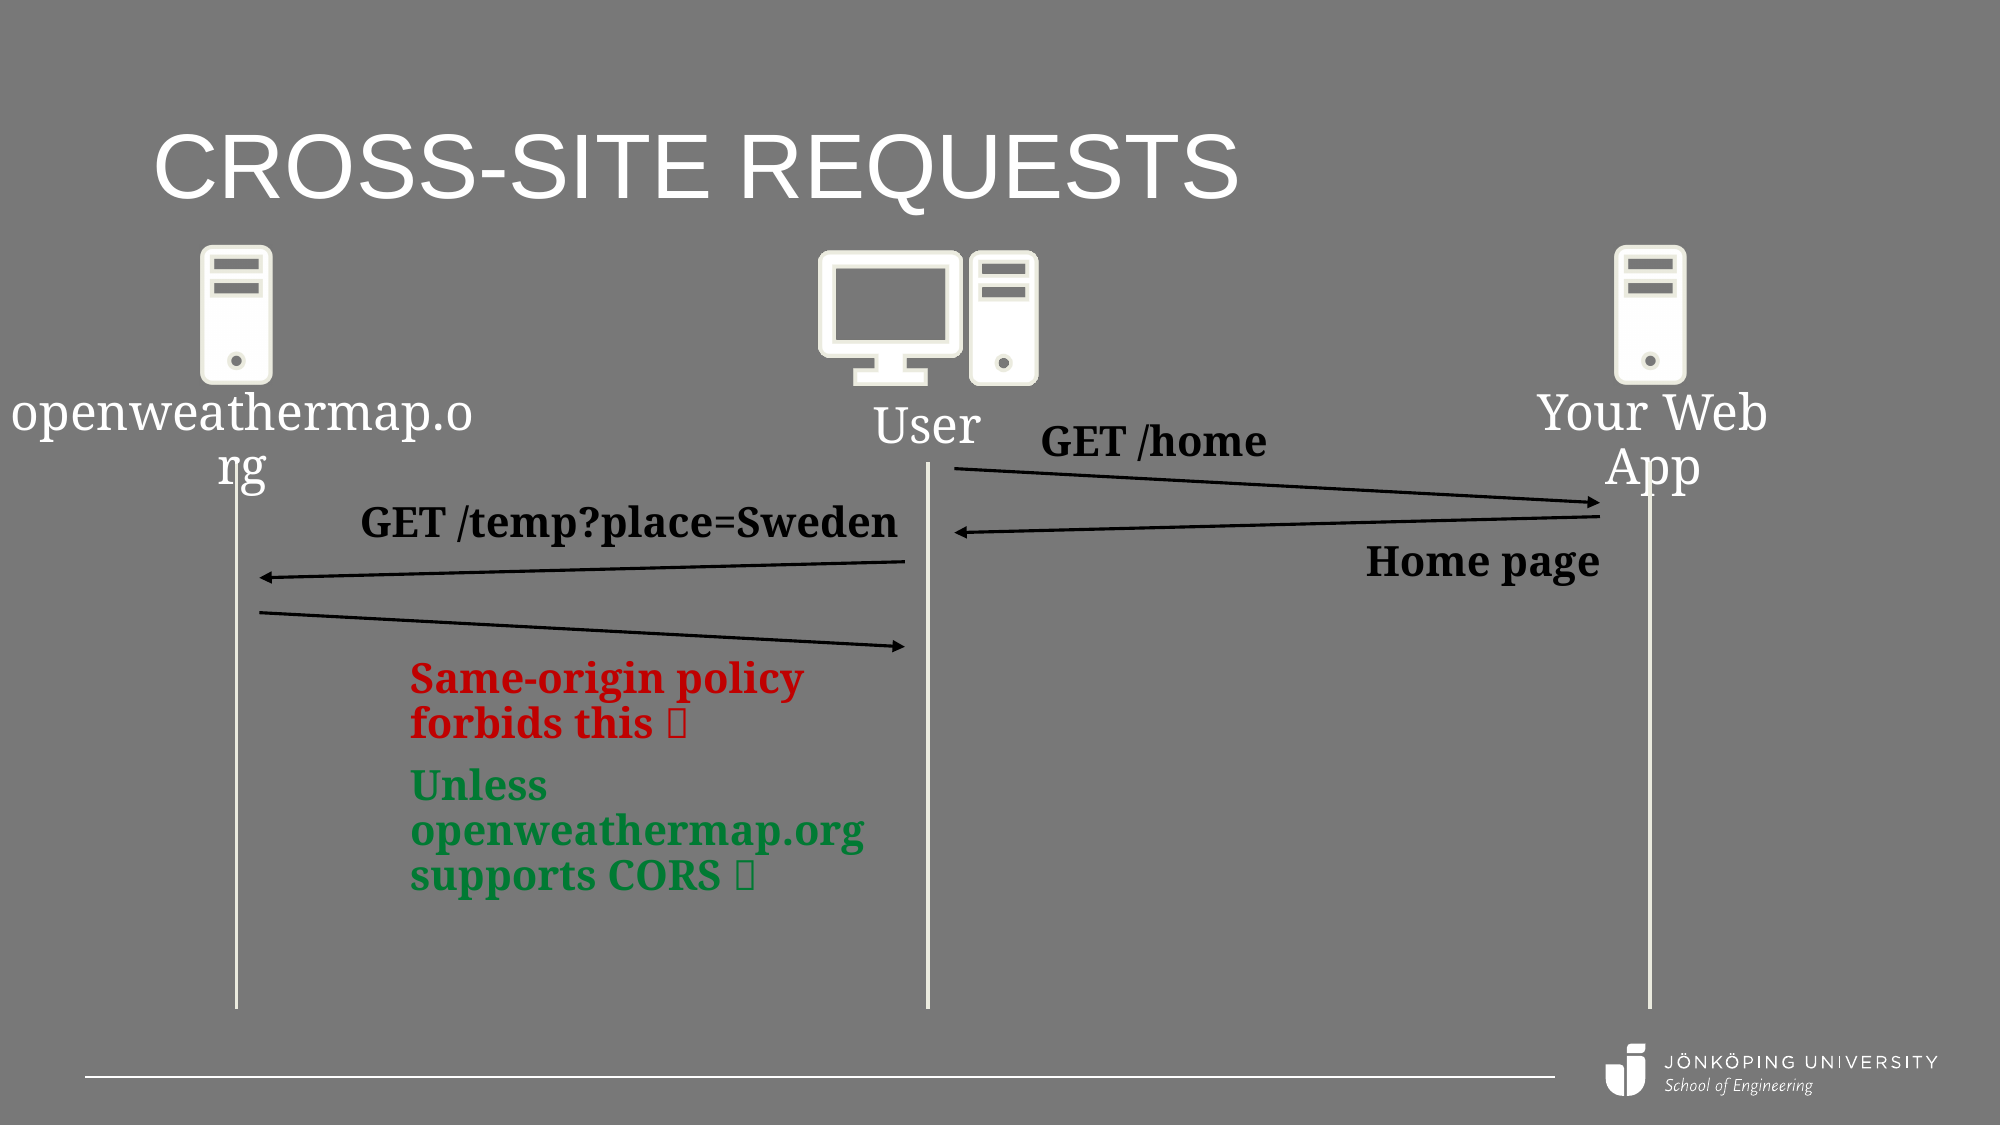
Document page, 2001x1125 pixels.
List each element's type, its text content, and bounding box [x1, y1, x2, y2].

text_box Unless openweathermap.org supports CORS  [395, 756, 902, 907]
picture [1613, 244, 1687, 386]
title Cross-Site requests [137, 59, 1863, 278]
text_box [954, 516, 1600, 533]
picture [815, 205, 1041, 431]
list User [796, 392, 1060, 1046]
picture [199, 244, 273, 386]
text_box Your Web App [1469, 379, 1837, 503]
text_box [954, 468, 1600, 503]
text_box GET /home [1025, 412, 1402, 468]
text_box GET /temp?place=Sweden [929, 494, 939, 555]
text_box Home page [1350, 532, 1636, 593]
text_box Same-origin policy forbids this  [394, 649, 837, 755]
text_box GET /temp?place=Sweden [344, 494, 927, 555]
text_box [259, 561, 905, 578]
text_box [259, 612, 905, 647]
text_box openweathermap.org [0, 379, 499, 503]
